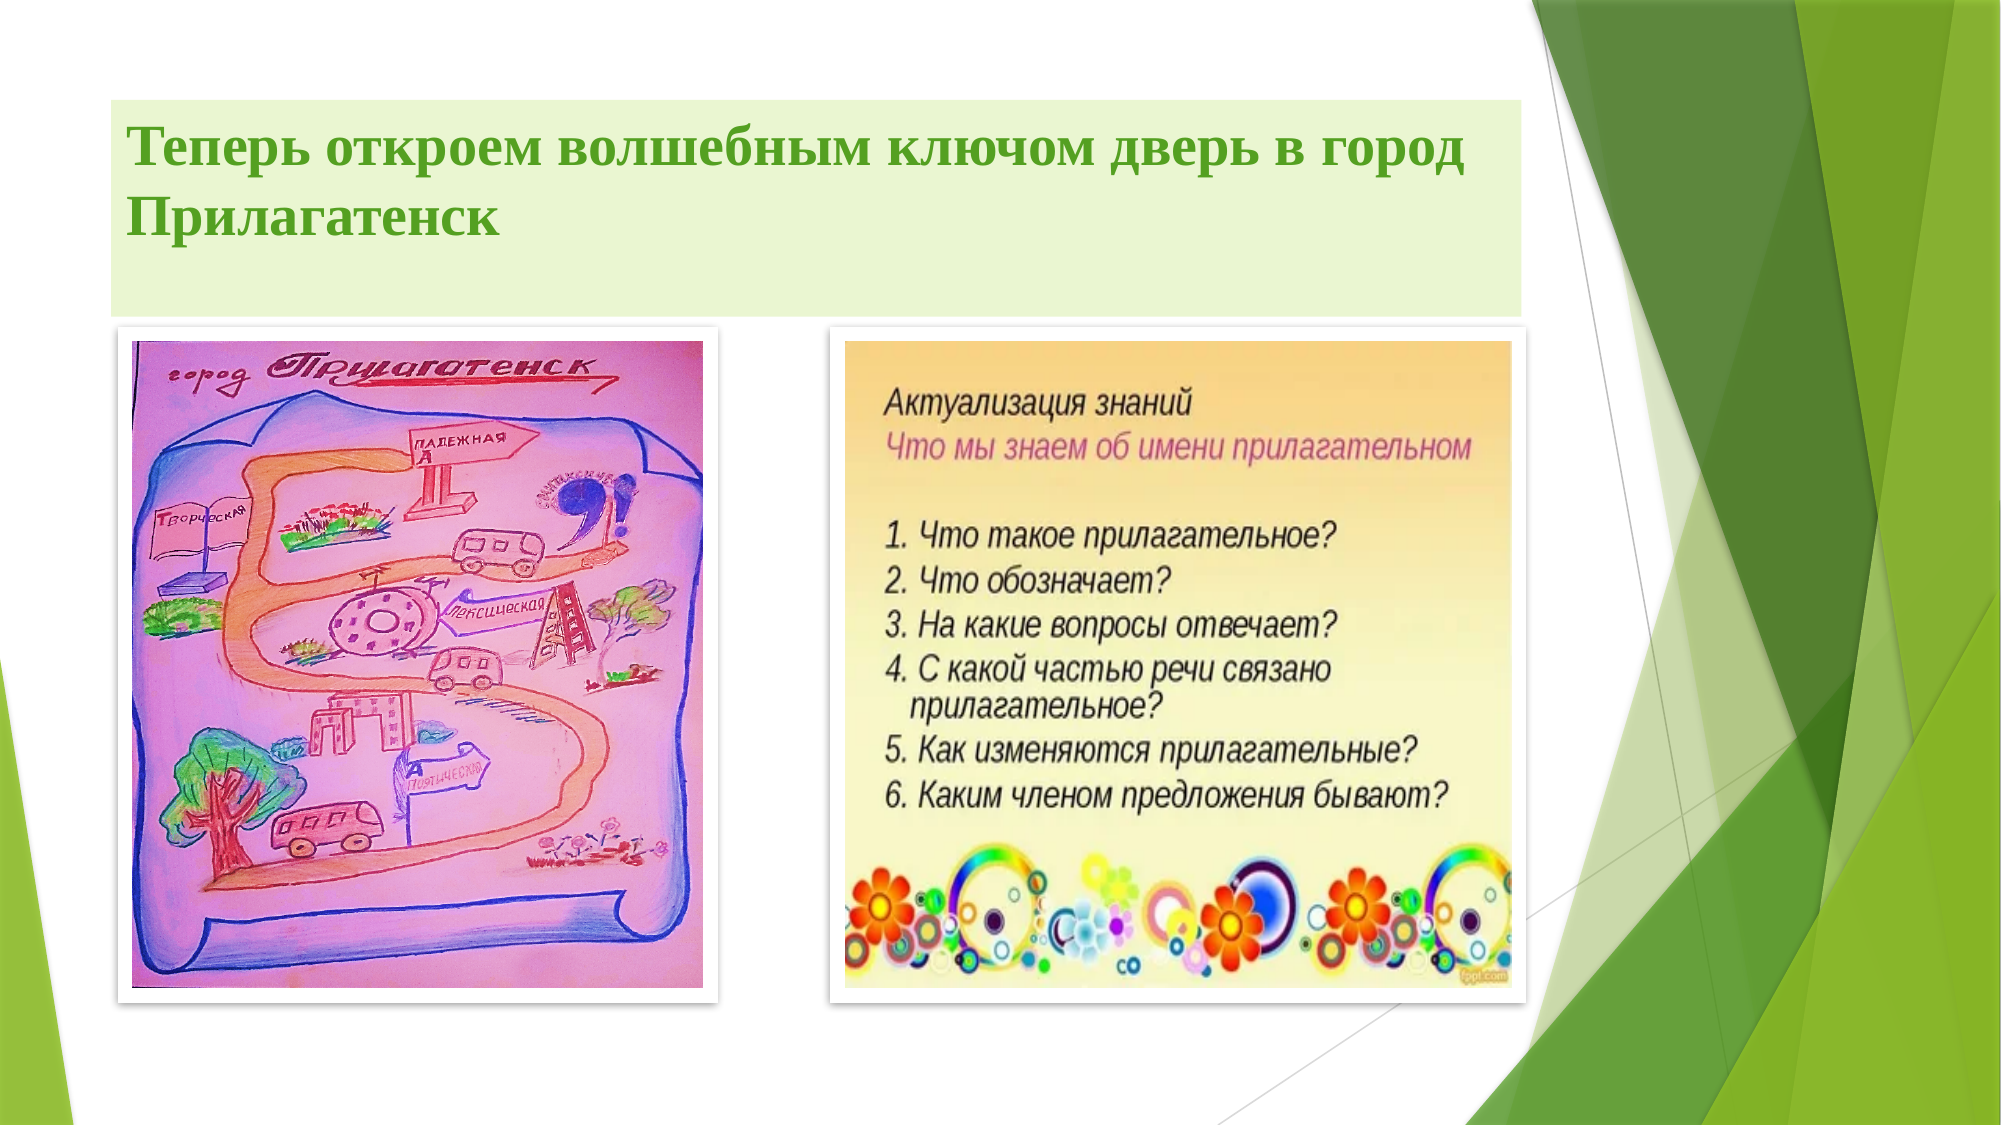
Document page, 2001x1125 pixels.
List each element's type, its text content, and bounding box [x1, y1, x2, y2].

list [843, 340, 1513, 989]
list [131, 340, 704, 989]
title Теперь откроем волшебным ключом дверь в город Прилагатенск [111, 99, 1522, 317]
